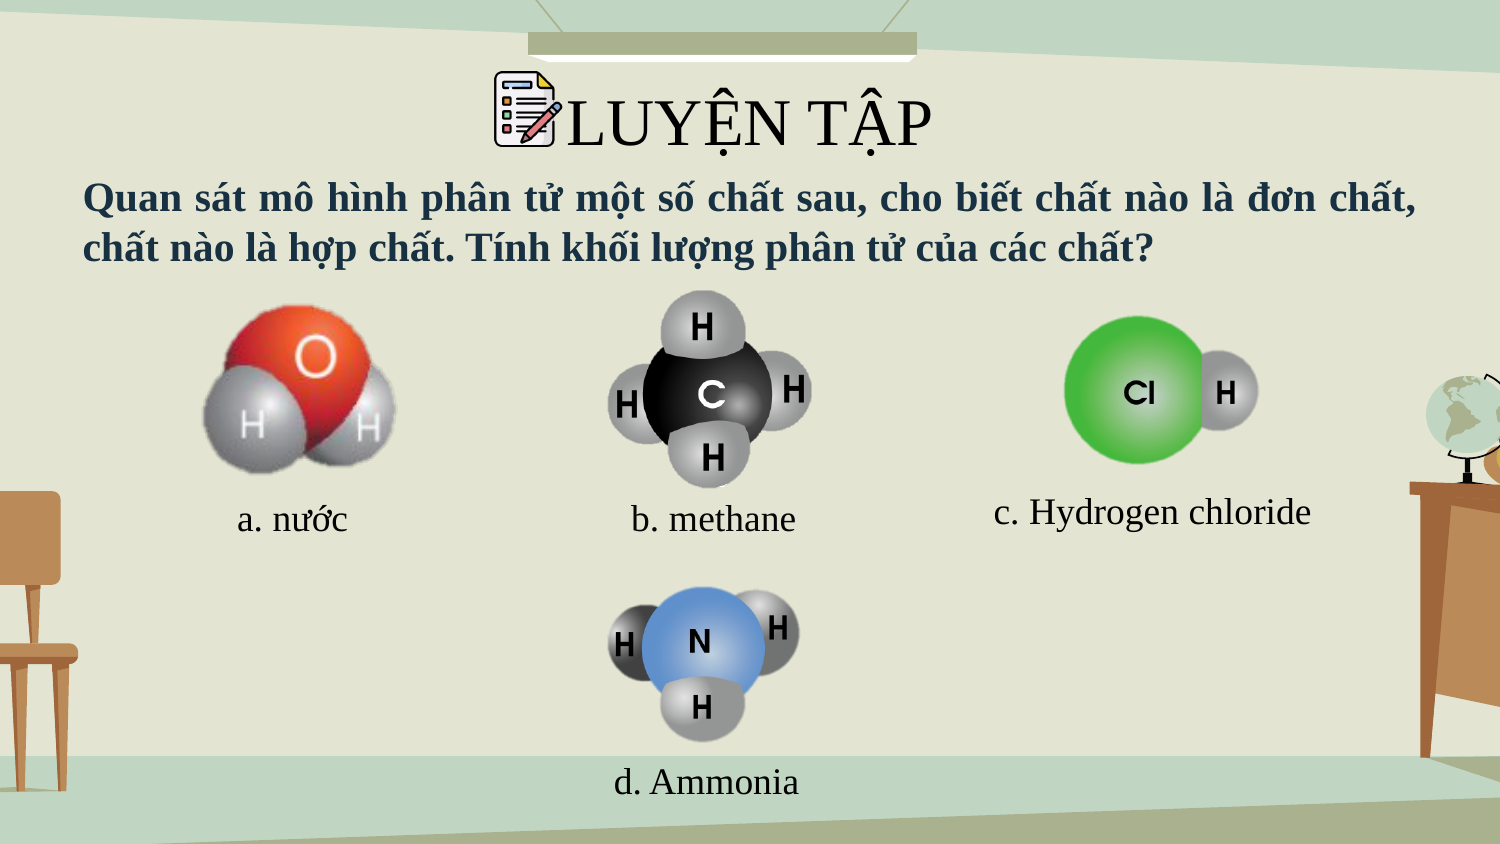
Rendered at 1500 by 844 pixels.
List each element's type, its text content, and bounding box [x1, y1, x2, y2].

picture [543, 534, 882, 752]
text_box LUYỆN TẬP [425, 71, 1075, 162]
picture [177, 277, 428, 500]
picture [598, 283, 820, 494]
picture [490, 71, 566, 148]
text_box b. methane [616, 487, 853, 533]
text_box d. Ammonia [598, 758, 851, 810]
text_box Quan sát mô hình phân tử một số chất sau, cho biết chất nào là đơn chất, chất nào là hợp chất. Tính khối lượng phân tử của các chất? [67, 162, 1433, 277]
picture [1006, 287, 1335, 498]
text_box c. Hydrogen chloride [978, 479, 1422, 540]
text_box a. nước [222, 504, 432, 547]
